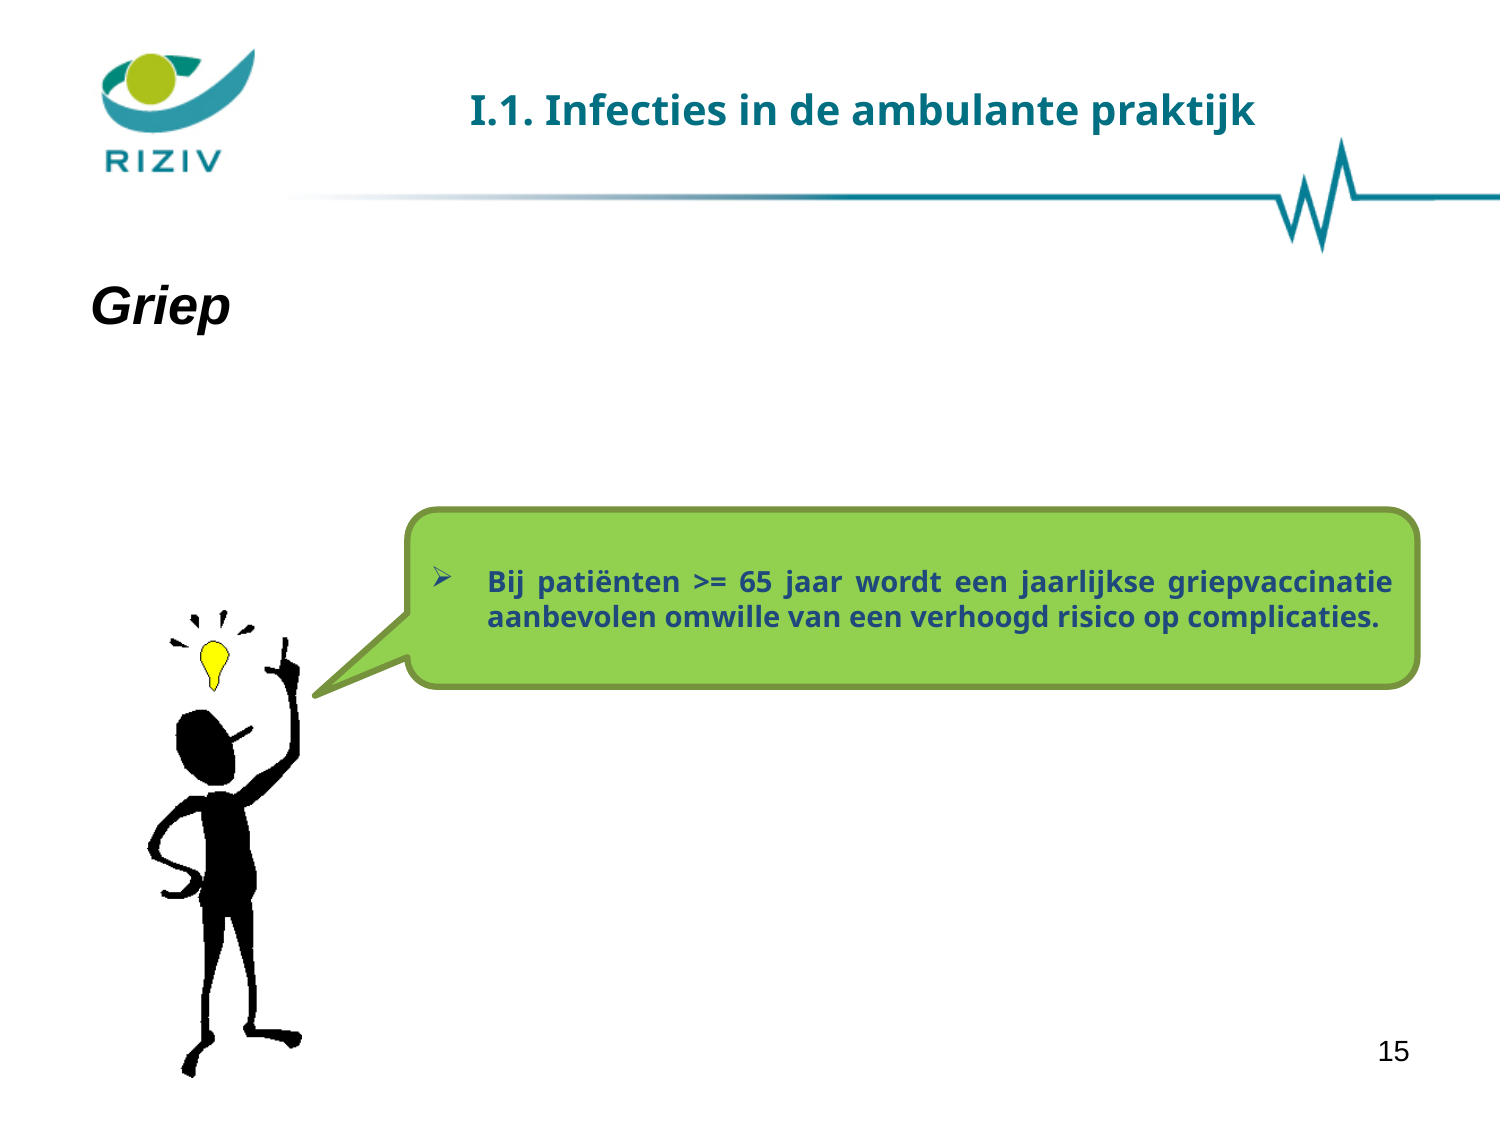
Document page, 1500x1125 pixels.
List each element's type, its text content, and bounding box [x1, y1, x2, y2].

slide_number 15 [1074, 1024, 1425, 1103]
list Griep [75, 262, 1425, 1005]
title I.1. Infecties in de ambulante praktijk [301, 45, 1425, 173]
text_box Bij patiënten >= 65 jaar wordt een jaarlijkse griepvaccinatie aanbevolen omwille van een verhoogd risico op complicaties. [313, 507, 1420, 698]
picture [147, 609, 303, 1079]
picture [53, 0, 1500, 255]
